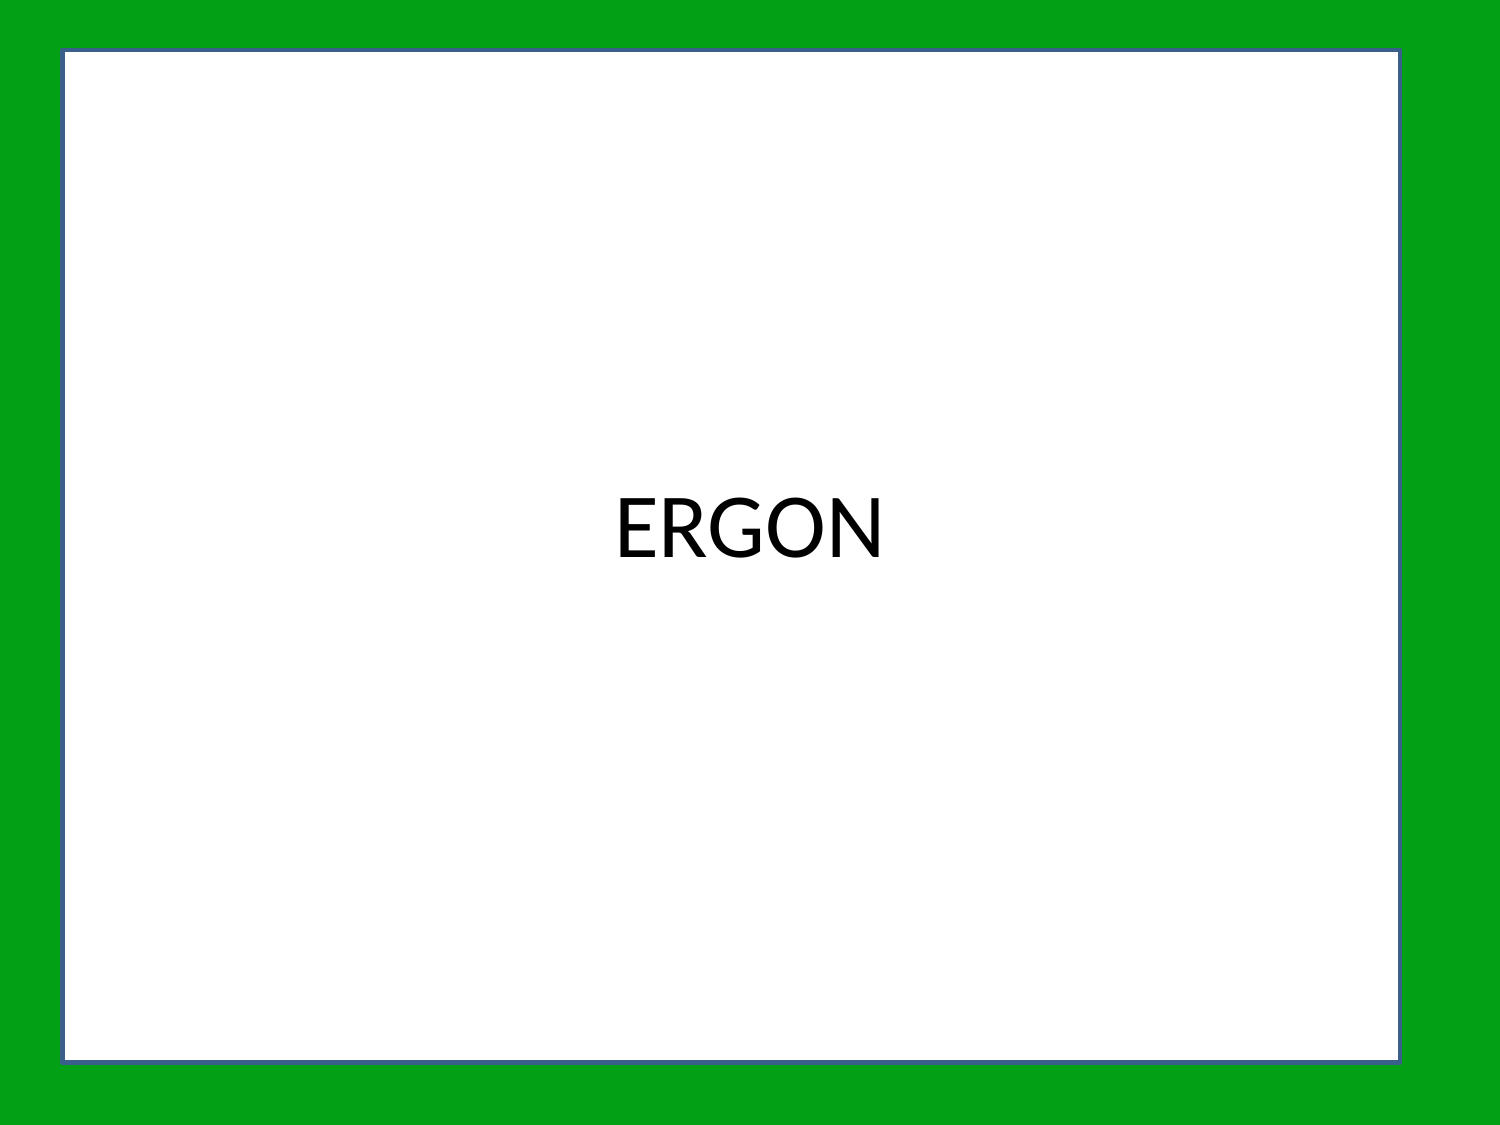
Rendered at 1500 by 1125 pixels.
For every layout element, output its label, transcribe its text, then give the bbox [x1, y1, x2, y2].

title ERGON [112, 399, 1388, 642]
text_box [60, 48, 1402, 1065]
